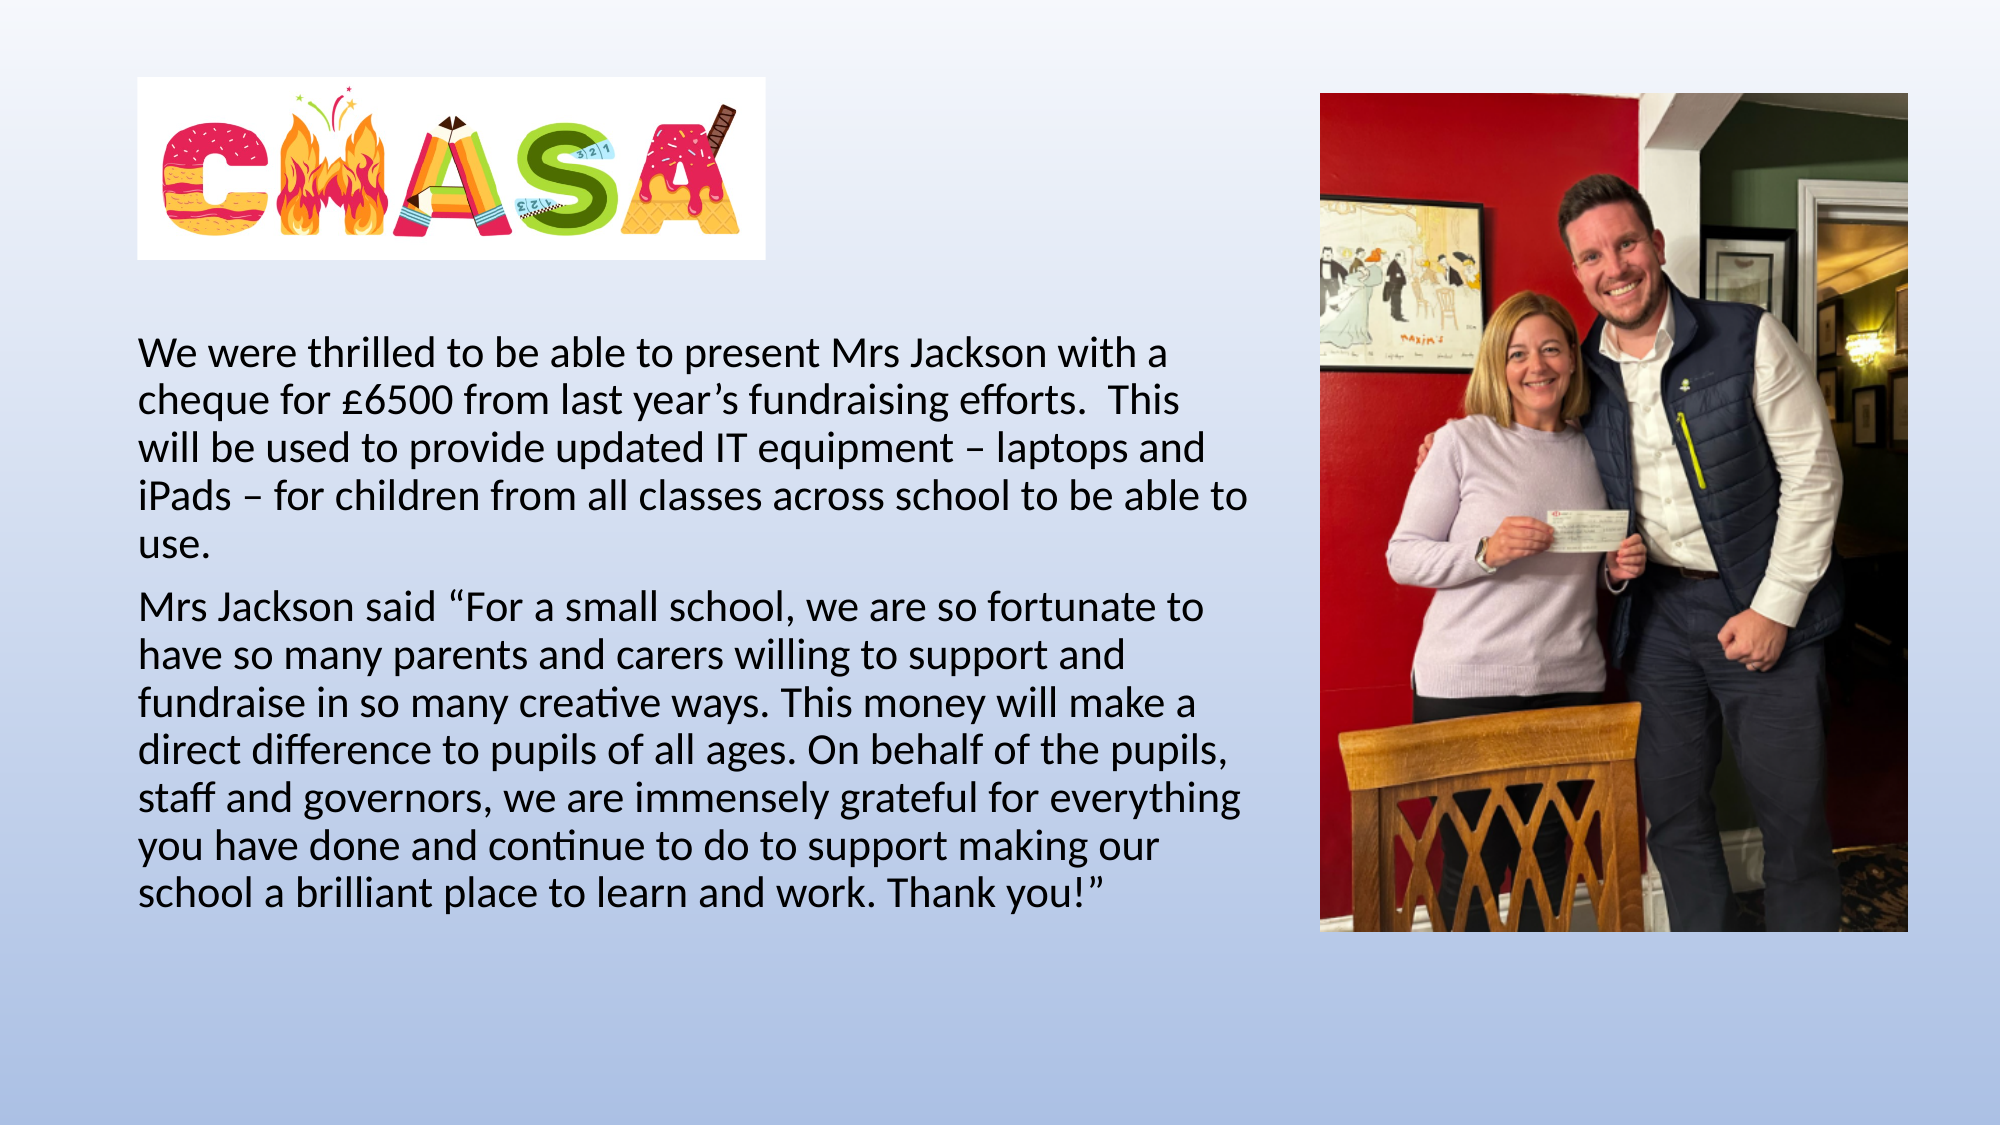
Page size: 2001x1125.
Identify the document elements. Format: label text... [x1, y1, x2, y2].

picture [1320, 93, 1908, 932]
picture [137, 77, 766, 260]
list We were thrilled to be able to present Mrs Jackson with a cheque for £6500 from last year’s fundraising efforts. This will be used to provide updated IT equipment – laptops and iPads – for children from all classes across school to be able to use. Mrs Jackson said “For a small school, we are so fortunate to have so many parents and carers willing to support and fundraise in so many creative ways. This money will make a direct difference to pupils of all ages. On behalf of the pupils, staff and governors, we are immensely grateful for everything you have done and continue to do to support making our school a brilliant place to learn and work. Thank you!” [122, 321, 1269, 932]
